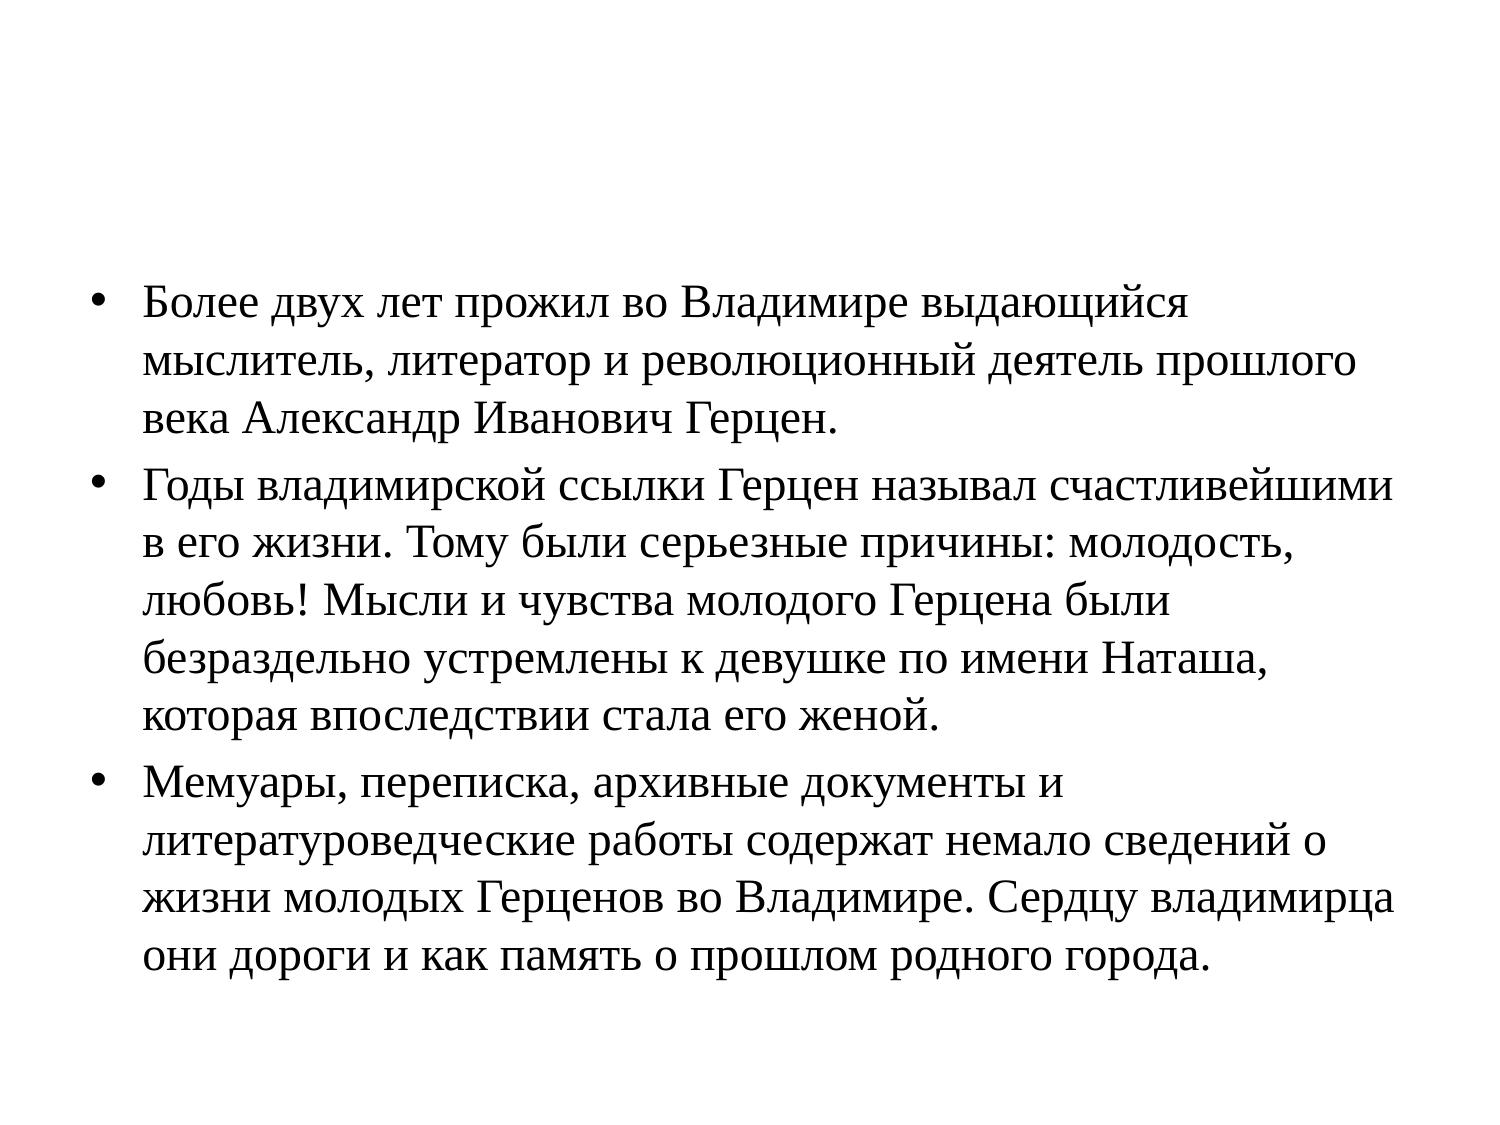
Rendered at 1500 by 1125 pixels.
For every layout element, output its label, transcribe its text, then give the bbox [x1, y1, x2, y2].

list Более двух лет прожил во Владимире выдающийся мыслитель, литератор и революционный деятель прошлого века Александр Иванович Герцен. Годы владимирской ссылки Герцен называл счастливейшими в его жизни. Тому были серьезные причины: молодость, любовь! Мысли и чувства молодого Герцена были безраздельно устремлены к девушке по имени Наташа, которая впоследствии стала его женой. Мемуары, переписка, архивные документы и литературоведческие работы содержат немало сведений о жизни молодых Герценов во Владимире. Сердцу владимирца они дороги и как память о прошлом родного города. [75, 262, 1425, 1005]
